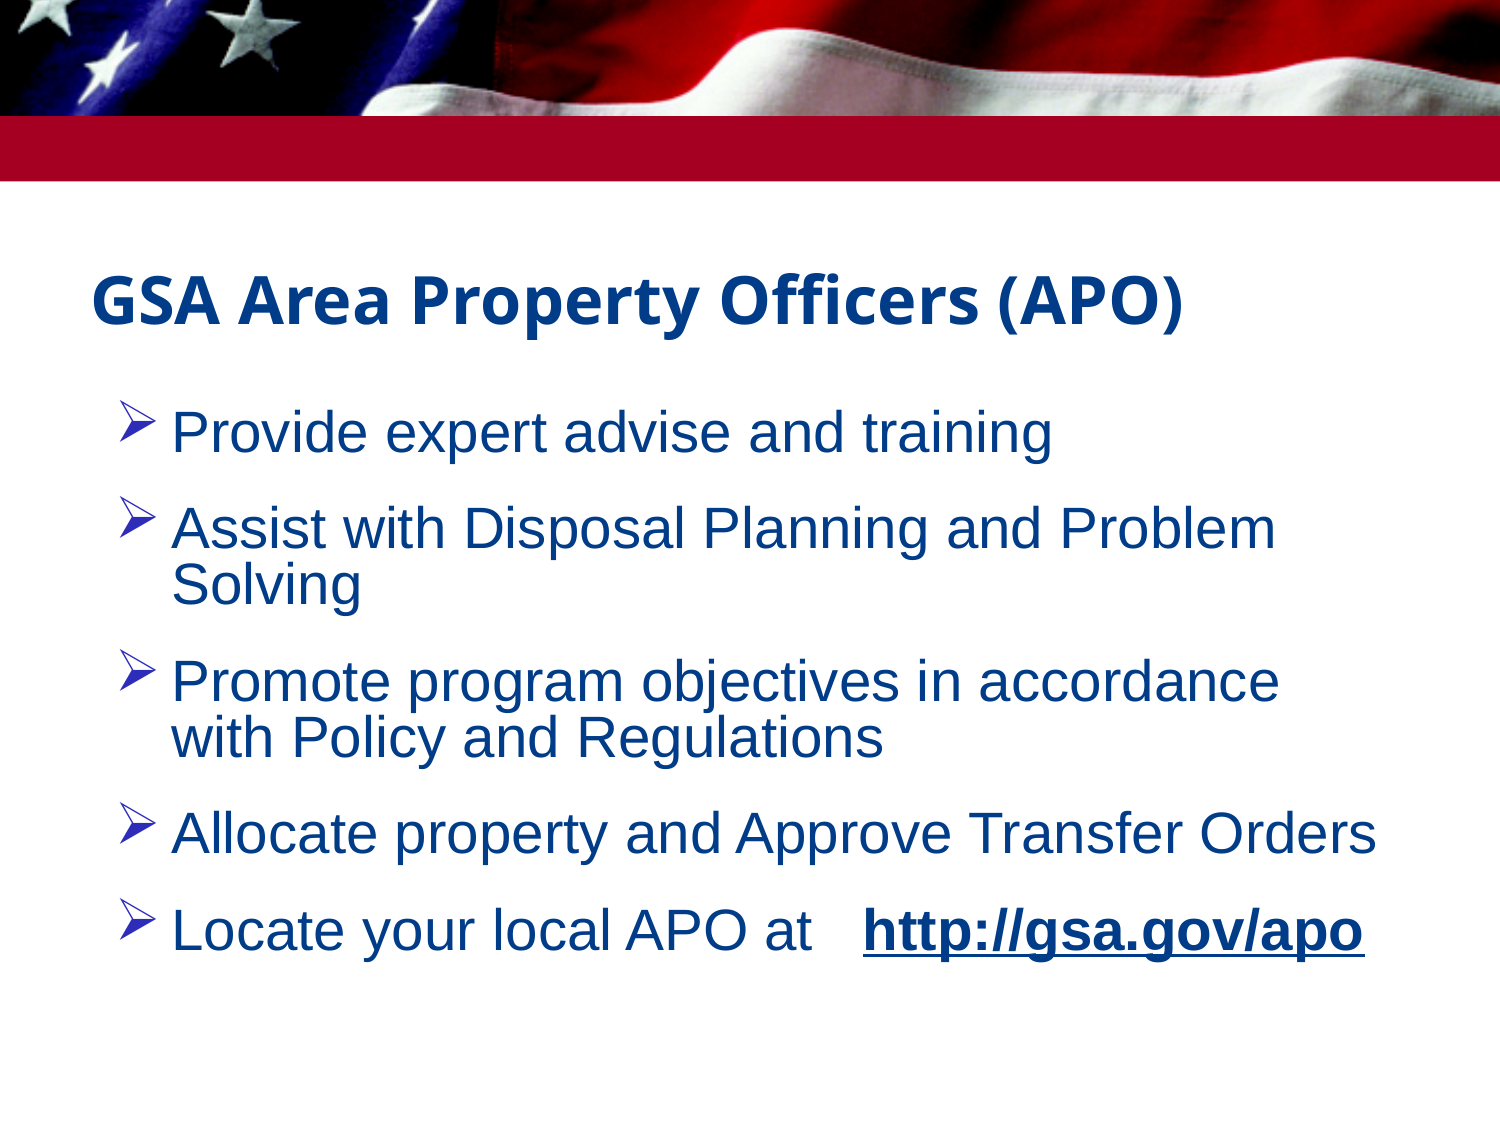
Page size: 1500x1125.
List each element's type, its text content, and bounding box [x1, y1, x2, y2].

list Provide expert advise and training Assist with Disposal Planning and Problem Solving Promote program objectives in accordance with Policy and Regulations Allocate property and Approve Transfer Orders Locate your local APO at http://gsa.gov/apo [99, 399, 1401, 1063]
picture [0, 0, 1500, 116]
title GSA Area Property Officers (APO) [74, 249, 1426, 347]
